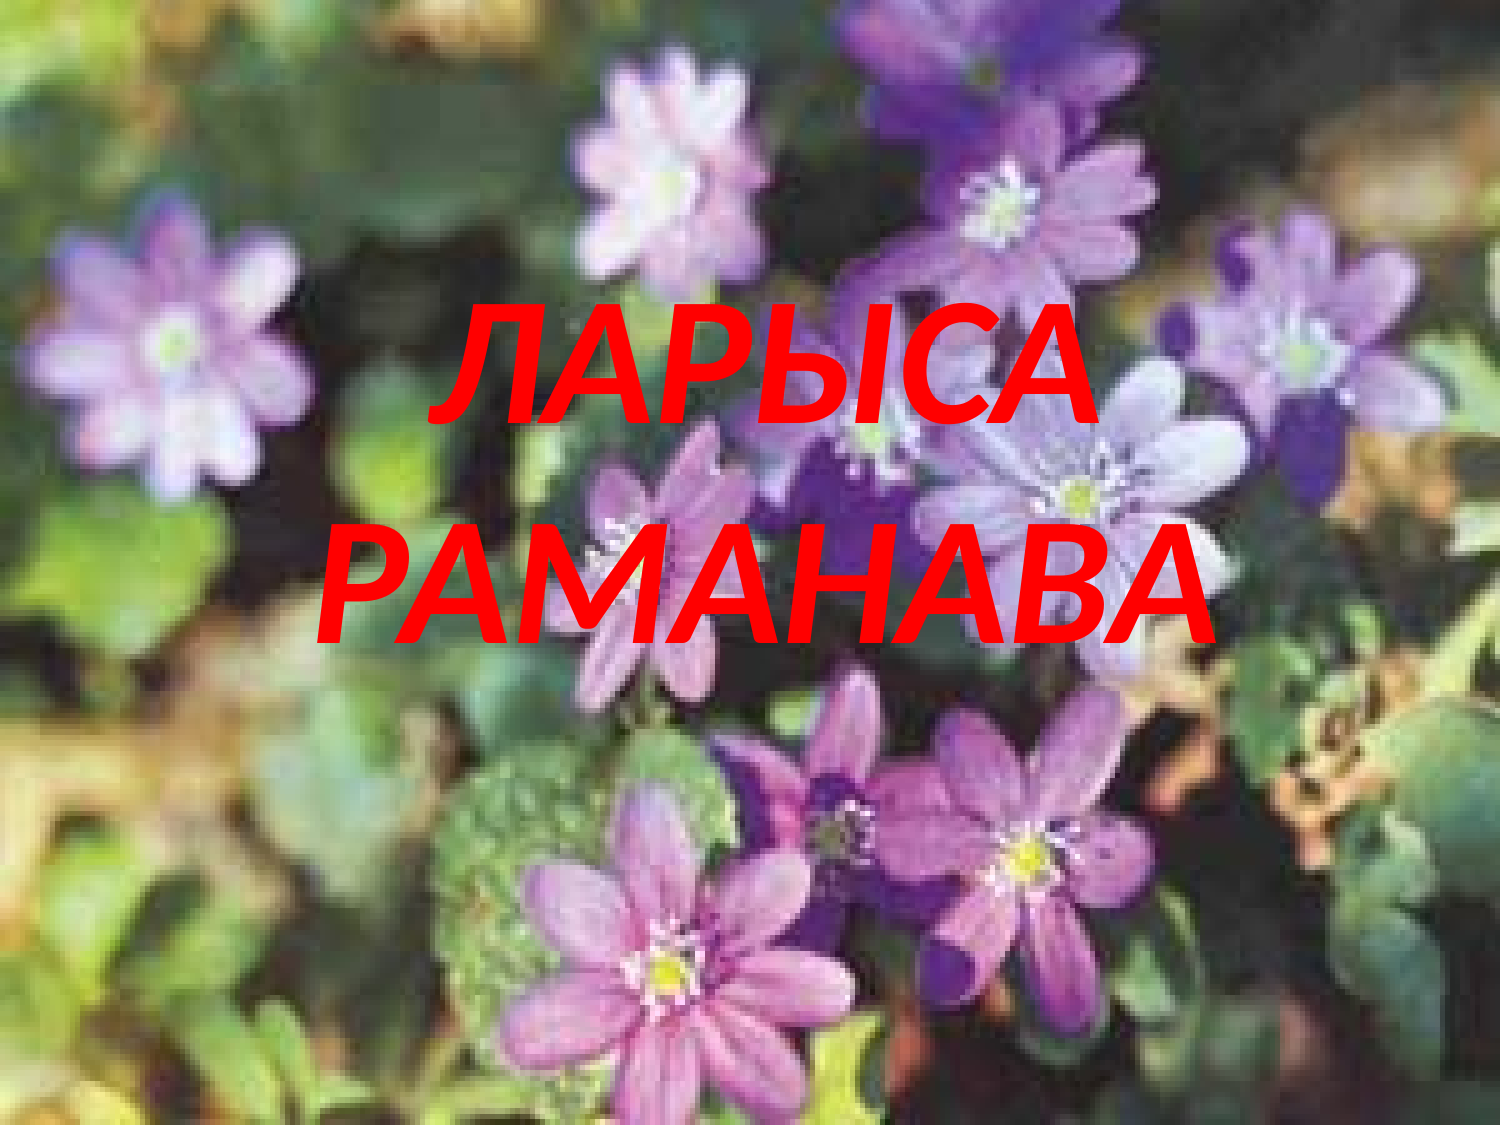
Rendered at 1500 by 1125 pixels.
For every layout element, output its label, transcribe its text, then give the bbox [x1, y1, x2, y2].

title ЛАРЫСА РАМАНАВА [128, 339, 1404, 581]
picture [0, 0, 1500, 1125]
